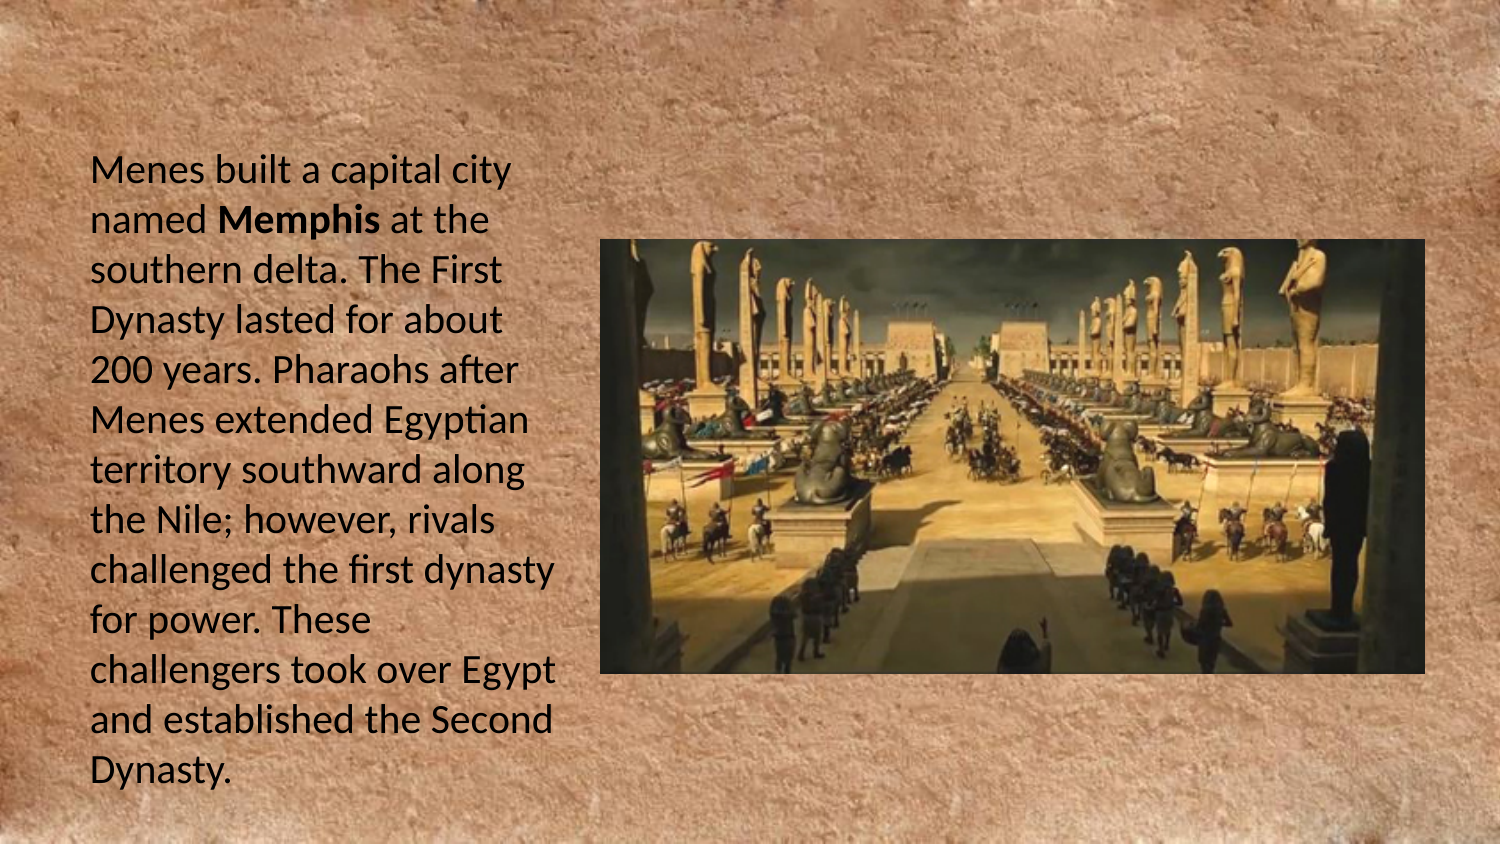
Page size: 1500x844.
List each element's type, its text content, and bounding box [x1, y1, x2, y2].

picture [0, 0, 1500, 844]
text_box Menes built a capital city named Memphis at the southern delta. The First Dynasty lasted for about 200 years. Pharaohs after Menes extended Egyptian territory southward along the Nile; however, rivals challenged the first dynasty for power. These challengers took over Egypt and established the Second Dynasty. [74, 134, 588, 800]
